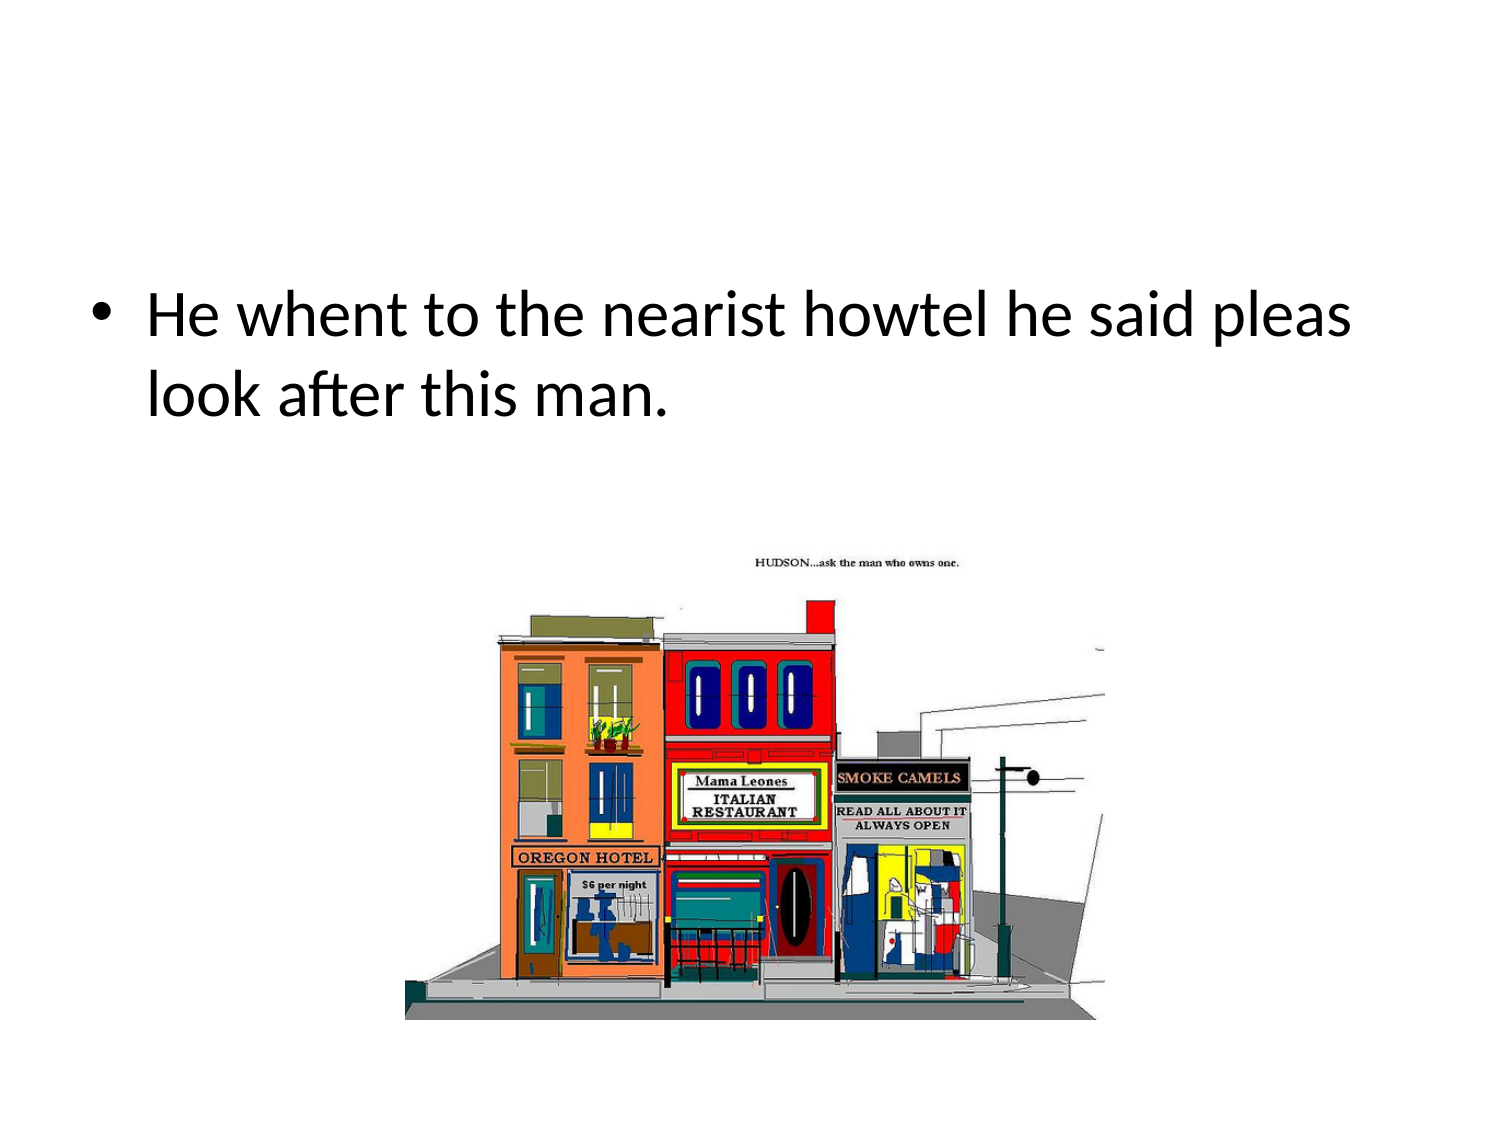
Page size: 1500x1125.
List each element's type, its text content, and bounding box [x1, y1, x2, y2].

list He whent to the nearist howtel he said pleas look after this man. [75, 262, 1425, 1005]
picture [404, 550, 1105, 1020]
